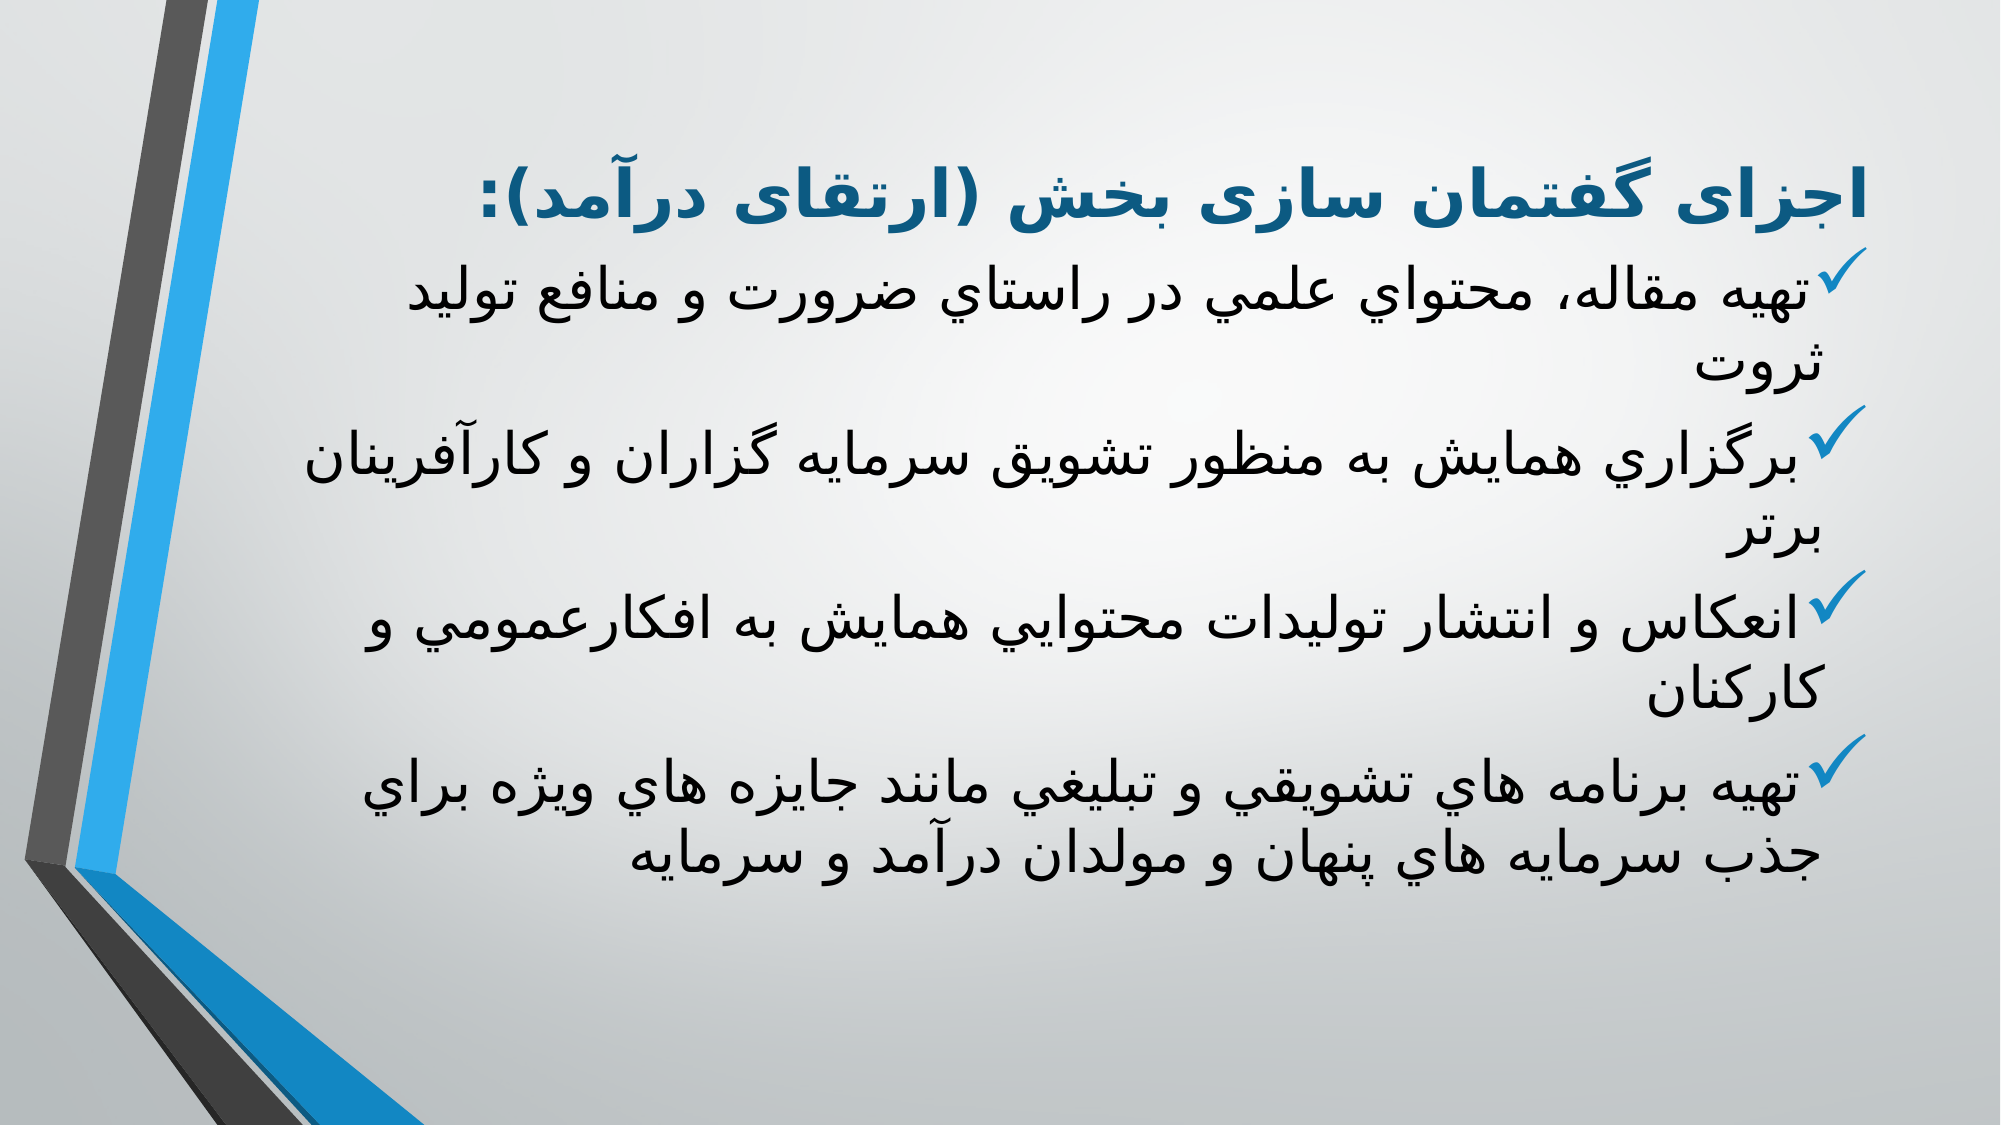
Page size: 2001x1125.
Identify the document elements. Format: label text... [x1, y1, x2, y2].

title اجزای گفتمان سازی بخش (ارتقای درآمد): [243, 112, 1887, 268]
list تهيه مقاله، محتواي علمي در راستاي ضرورت و منافع توليد ثروت برگزاري همايش به منظور تشويق سرمايه گزاران و کارآفرينان برتر انعکاس و انتشار توليدات محتوايي همايش به افکارعمومي و کارکنان تهيه برنامه هاي تشويقي و تبليغي مانند جايزه هاي ويژه براي جذب سرمايه هاي پنهان و مولدان درآمد و سرمايه [243, 268, 1887, 950]
